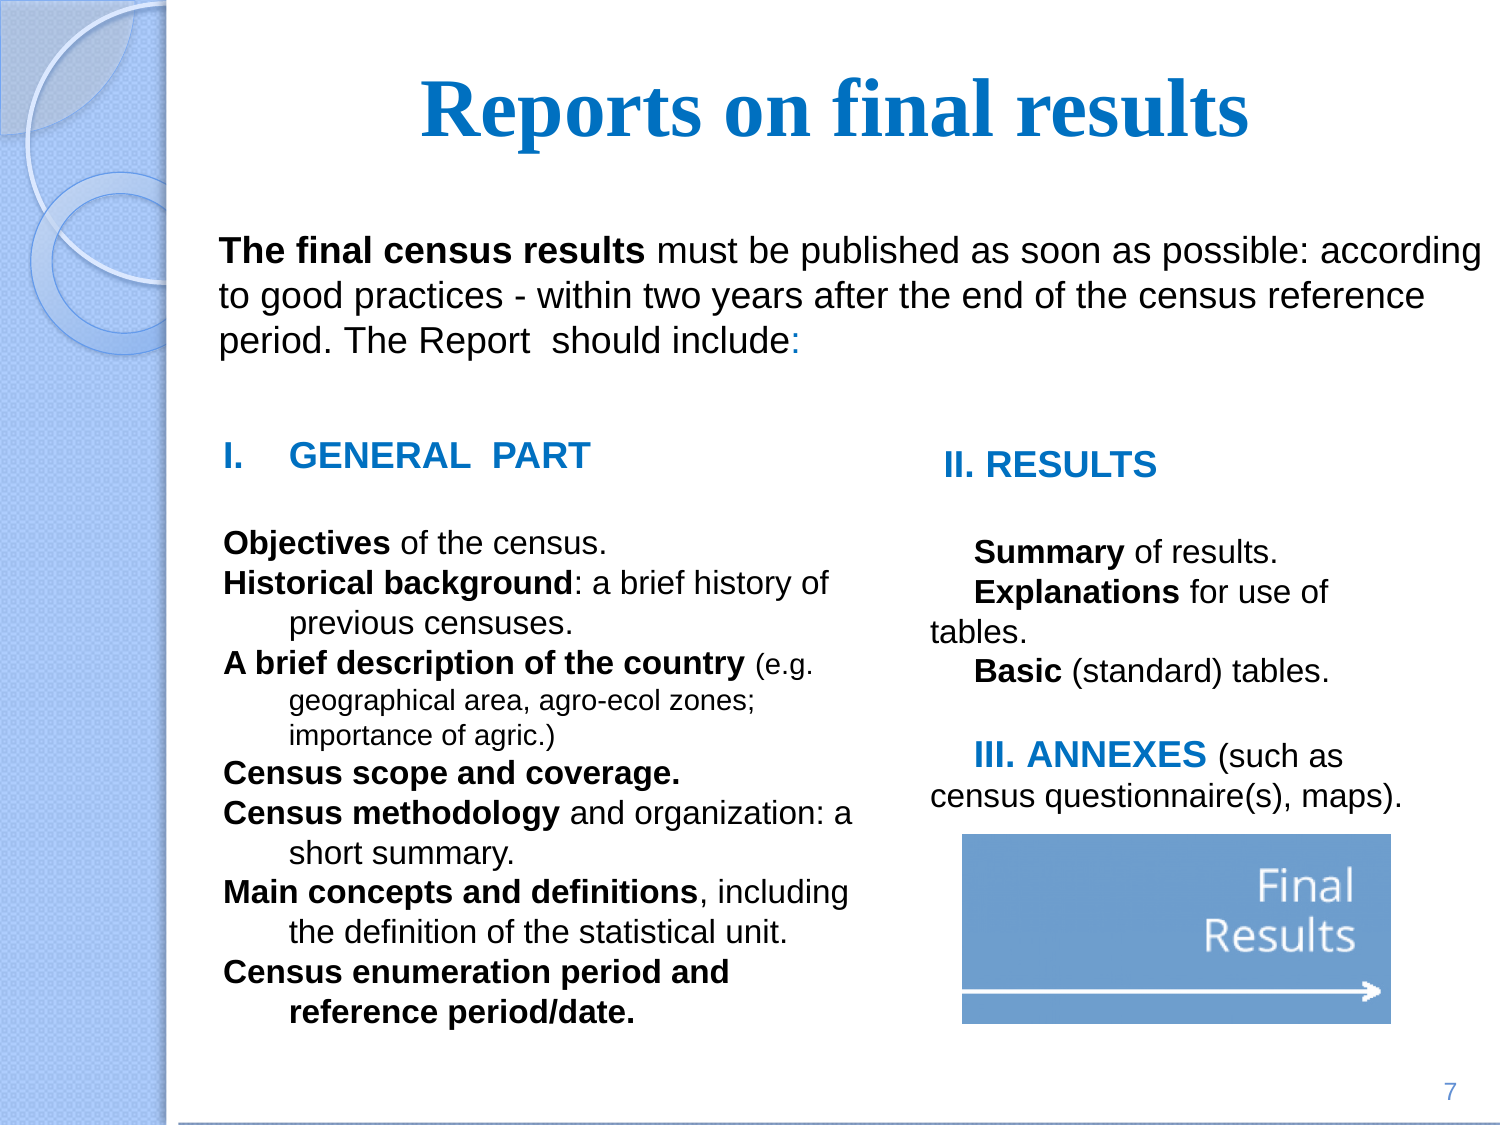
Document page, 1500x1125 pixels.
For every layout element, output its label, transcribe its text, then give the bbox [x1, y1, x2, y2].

picture [962, 833, 1391, 1024]
text_box II. RESULTS Summary of results. Explanations for use of tables. Basic (standard) tables. III. ANNEXES (such as census questionnaire(s), maps). [915, 432, 1430, 822]
list The final census results must be published as soon as possible: according to good practices - within two years after the end of the census reference period. The Report should include: [203, 219, 1500, 373]
title Reports on final results [220, 18, 1451, 187]
slide_number 7 [1413, 1034, 1488, 1113]
text_box GENERAL PART Objectives of the census. Historical background: a brief history of previous censuses. A brief description of the country (e.g. geographical area, agro-ecol zones; importance of agric.) Census scope and coverage. Census methodology and organization: a short summary. Main concepts and definitions, including the definition of the statistical unit. Census enumeration period and reference period/date. [194, 423, 869, 1038]
